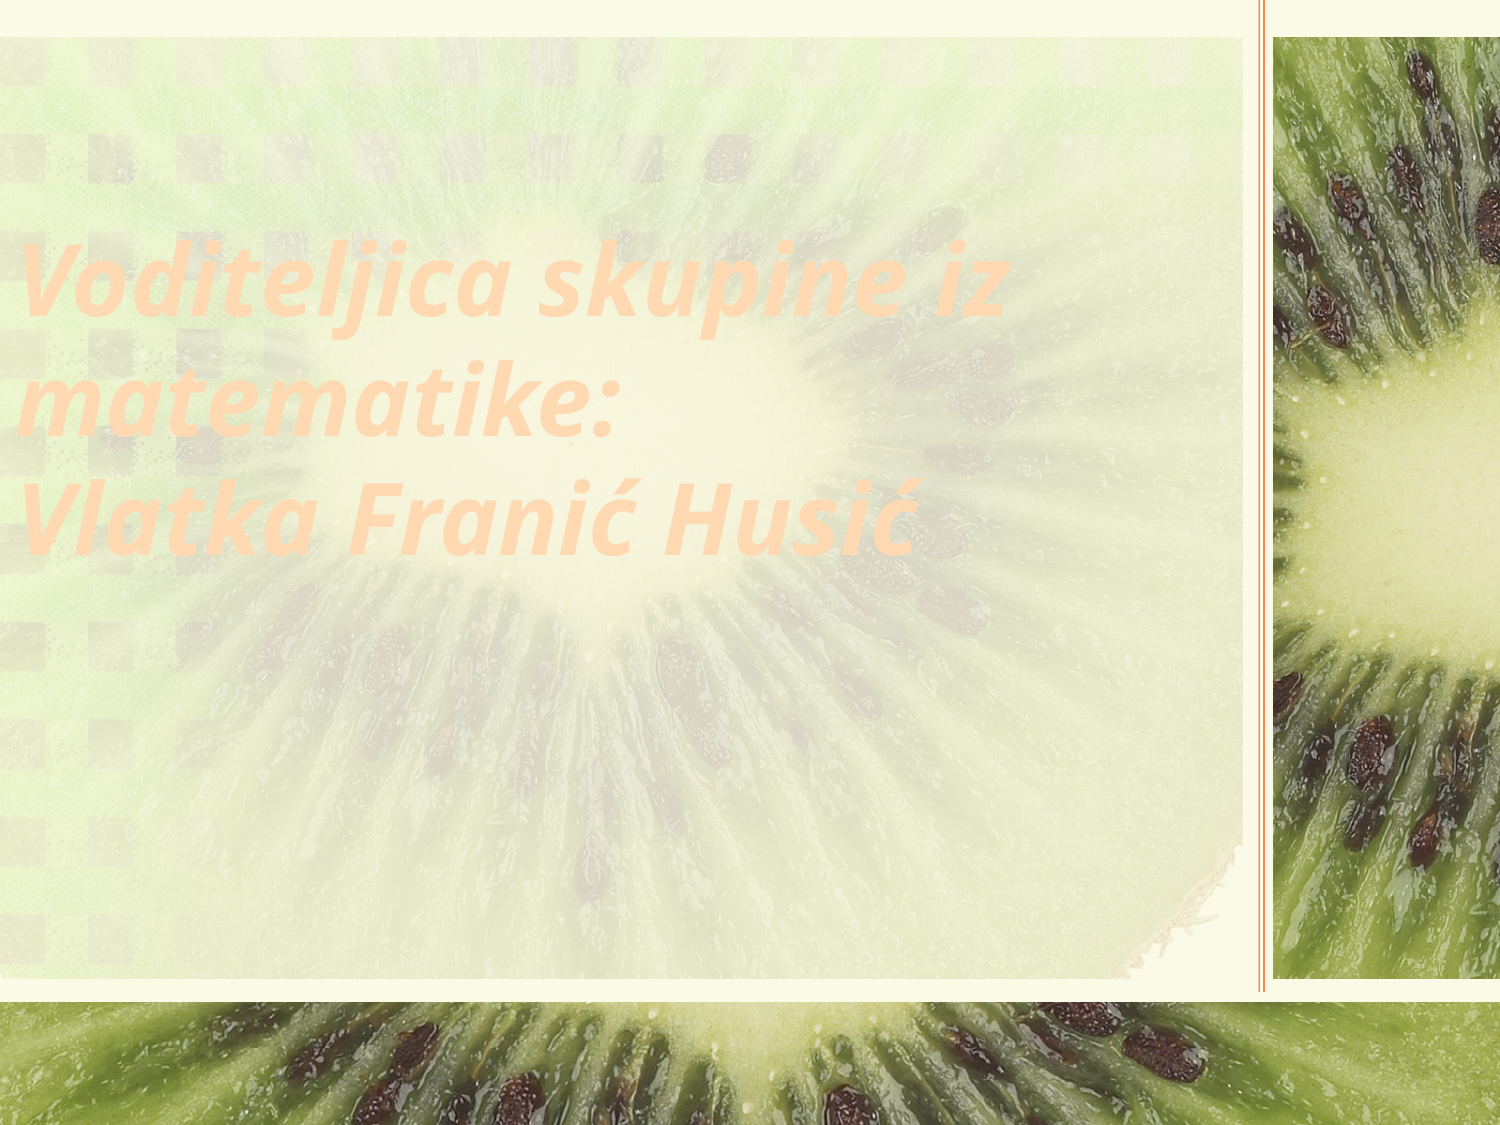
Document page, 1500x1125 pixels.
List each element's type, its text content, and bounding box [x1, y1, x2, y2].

title Voditeljica skupine iz matematike: Vlatka Franić Husić [0, 280, 1351, 511]
picture [0, 0, 1500, 1125]
